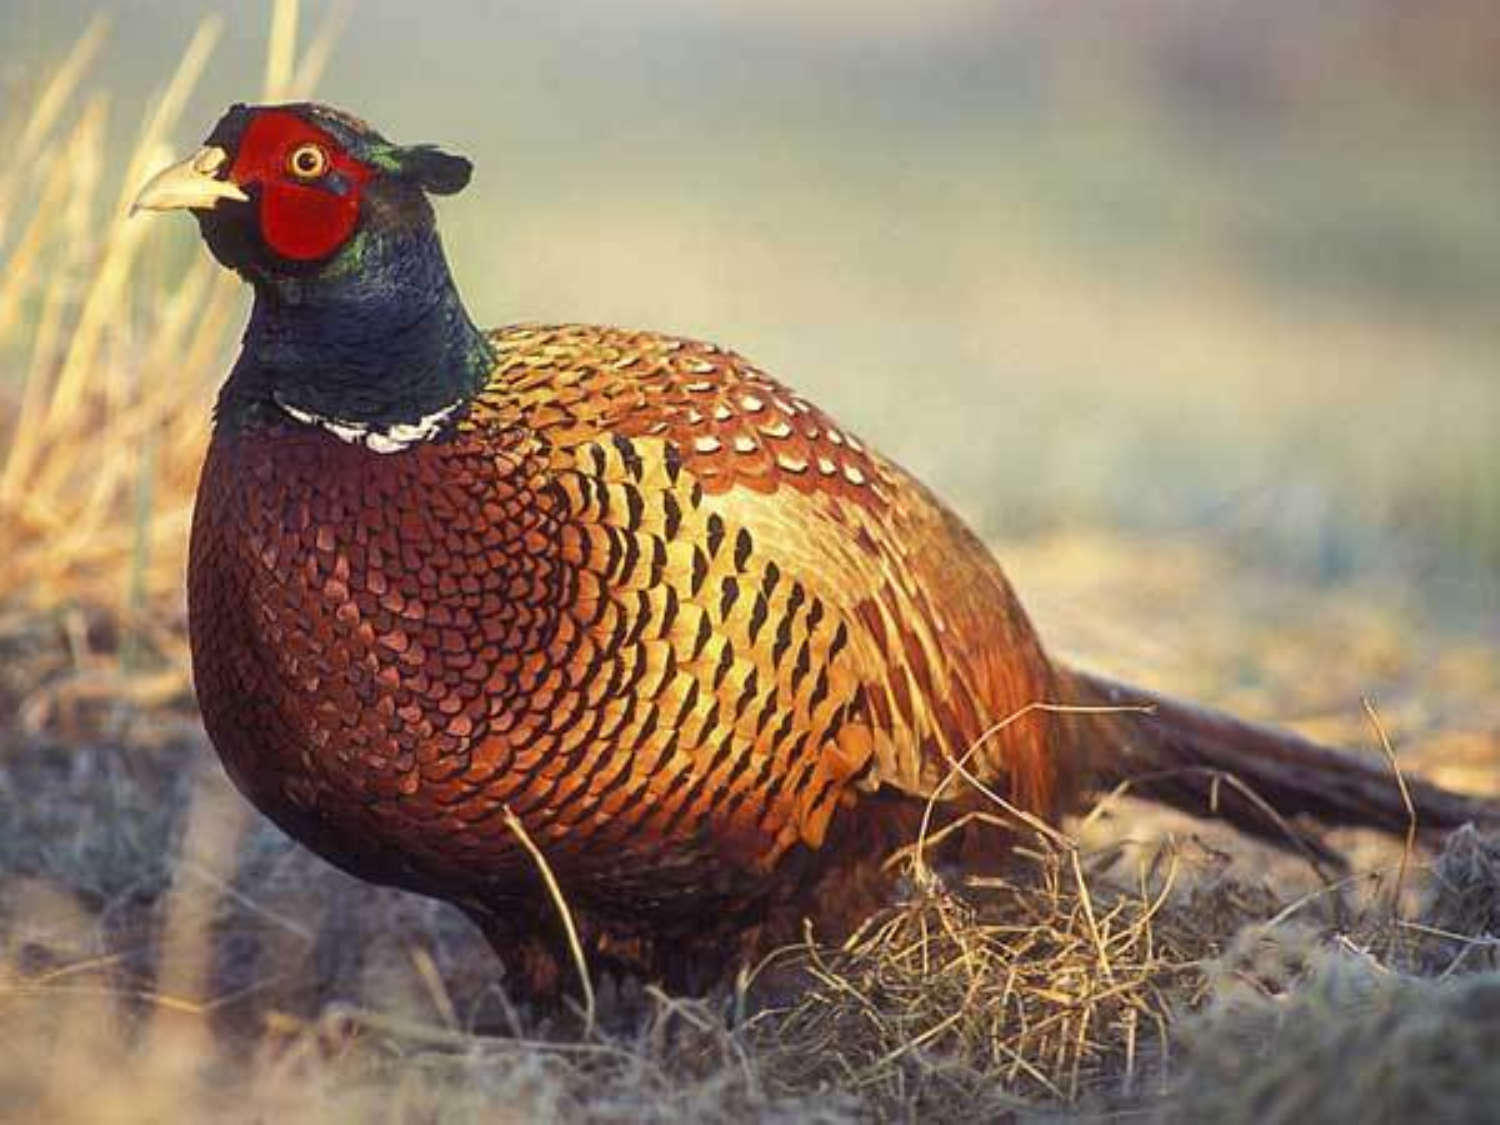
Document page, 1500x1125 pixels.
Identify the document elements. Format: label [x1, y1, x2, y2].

list [0, 0, 1500, 1125]
